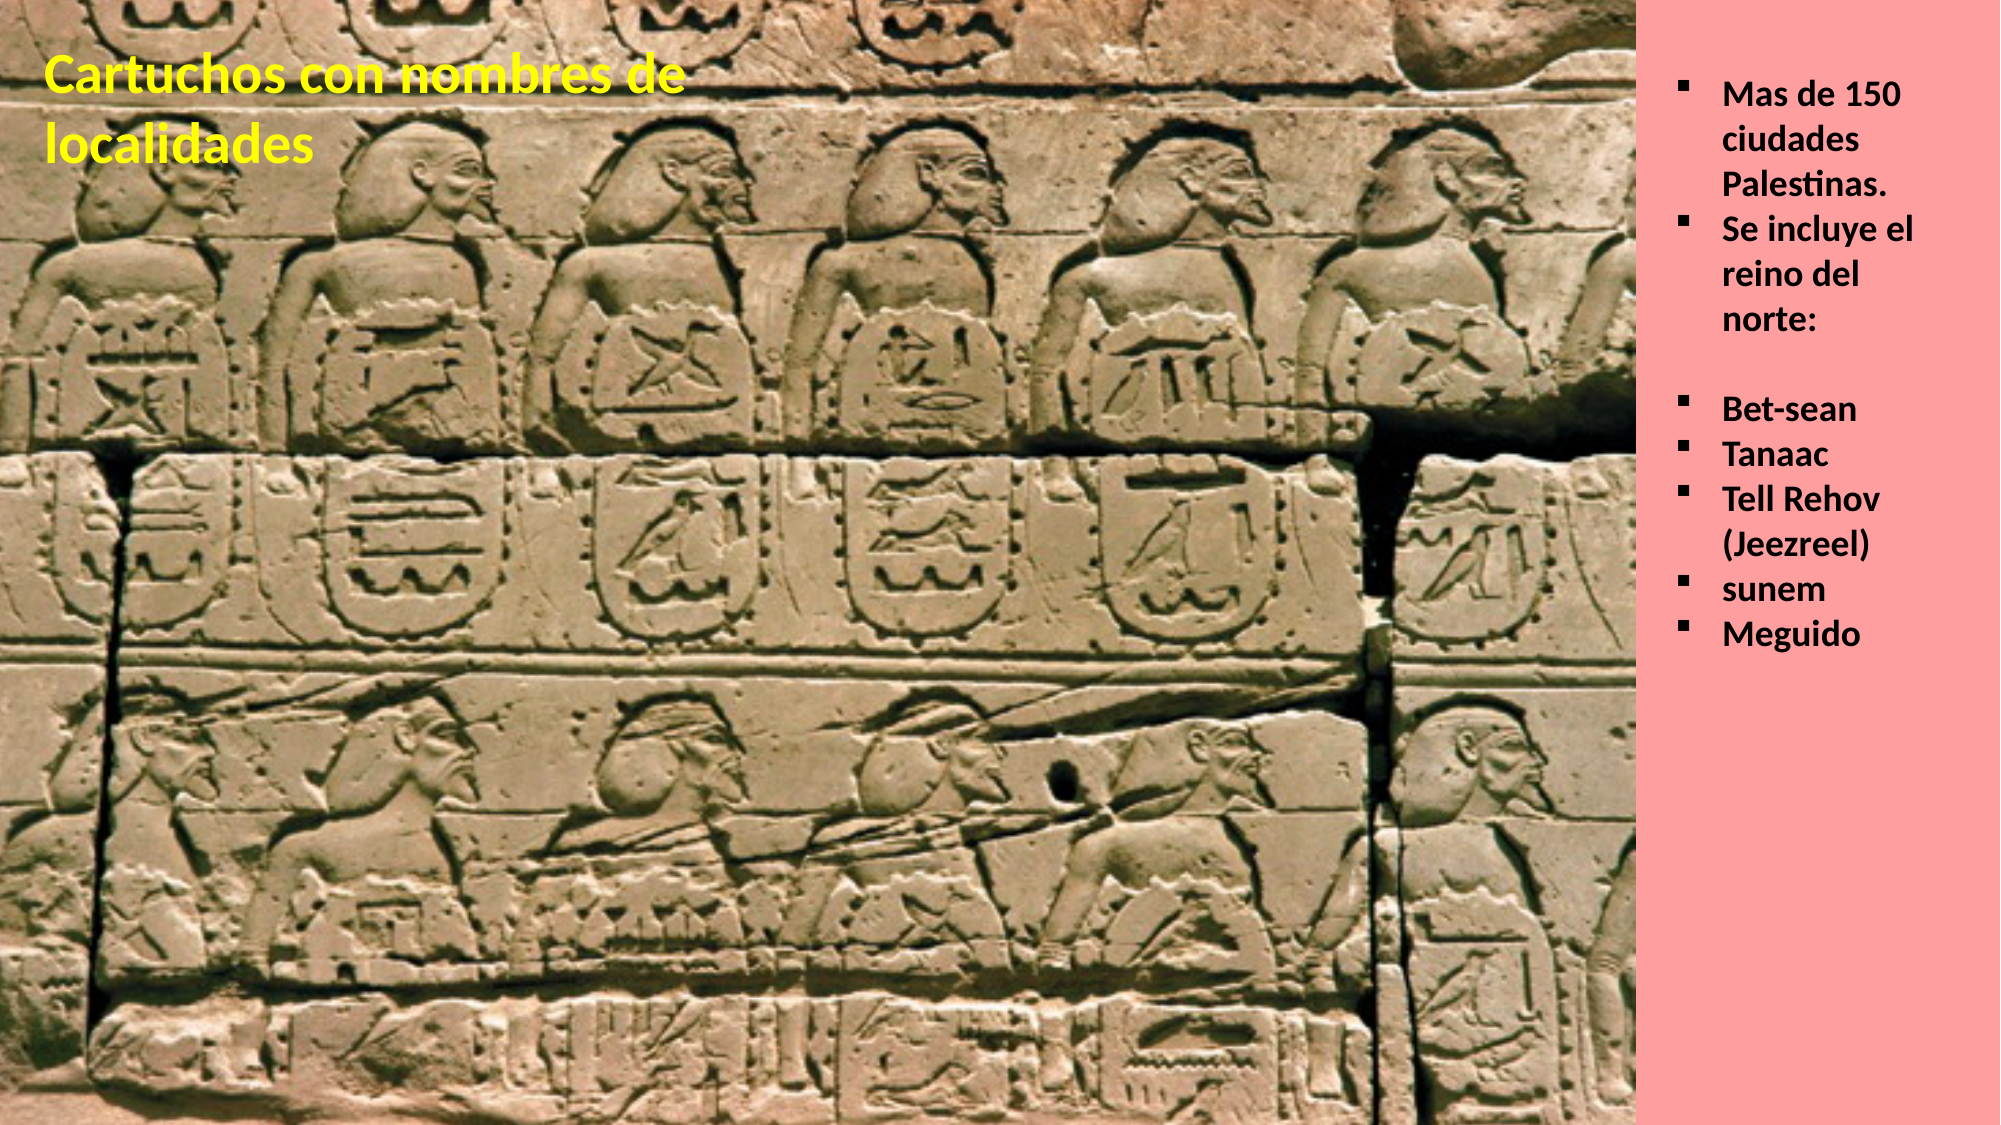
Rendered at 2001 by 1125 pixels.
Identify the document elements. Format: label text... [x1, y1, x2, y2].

text_box Mas de 150 ciudades Palestinas. Se incluye el reino del norte: Bet-sean Tanaac Tell Rehov (Jeezreel) sunem Meguido [1660, 61, 1978, 751]
picture [0, 0, 1636, 1125]
